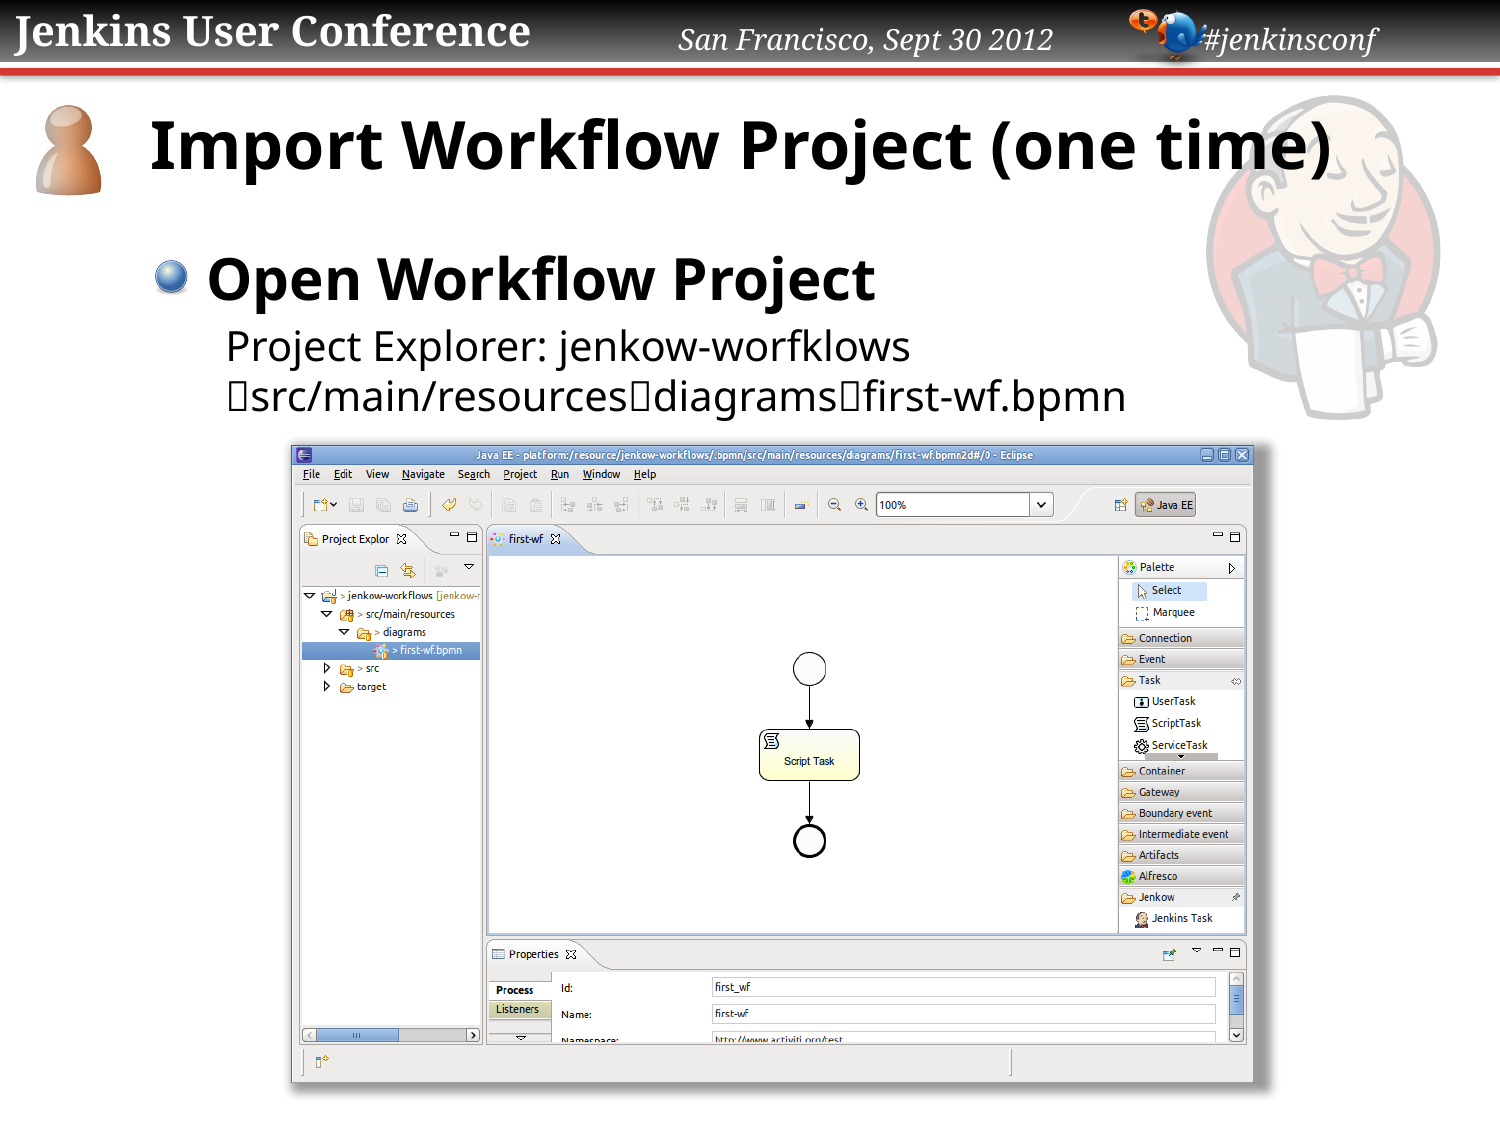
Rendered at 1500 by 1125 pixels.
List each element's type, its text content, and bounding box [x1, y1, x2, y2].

list Open Workflow Project Project Explorer: jenkow-worfklows src/main/resourcesdiagramsfirst-wf.bpmn [135, 234, 1425, 1025]
picture [1128, 0, 1207, 73]
picture [16, 87, 118, 214]
picture [150, 256, 192, 298]
title Import Workflow Project (one time) [135, 95, 1425, 214]
picture [291, 445, 1255, 1083]
